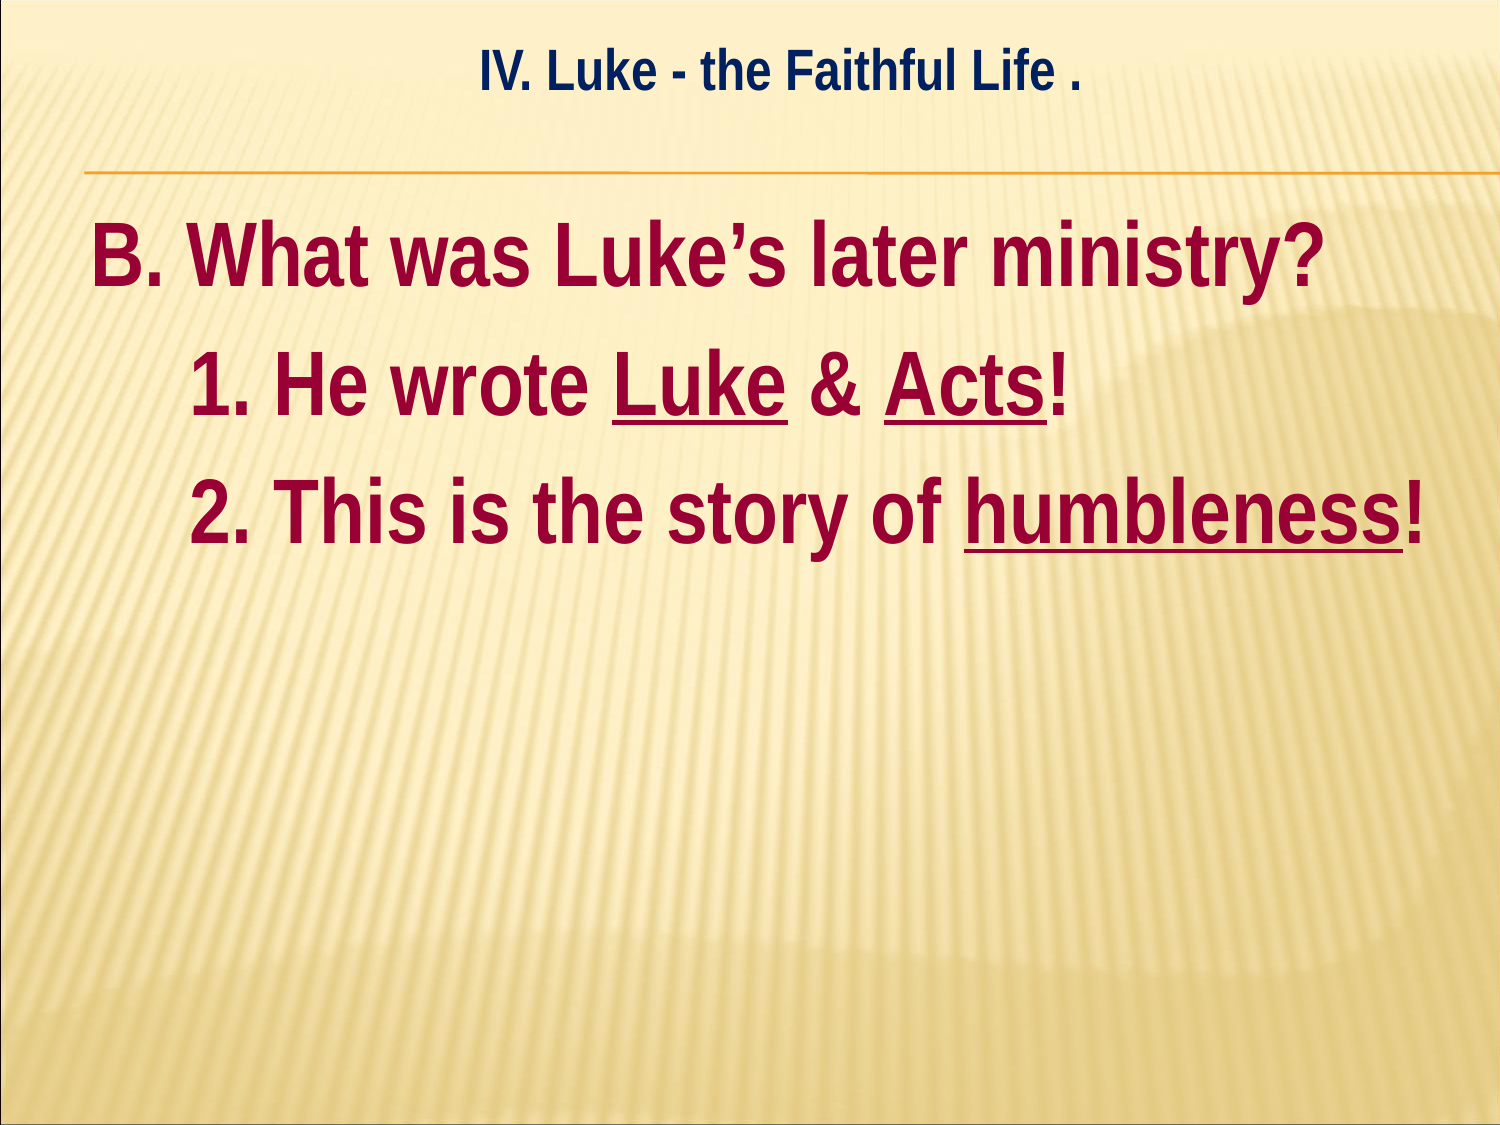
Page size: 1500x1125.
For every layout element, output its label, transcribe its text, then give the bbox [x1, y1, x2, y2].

text_box IV. Luke - the Faithful Life . [137, 24, 1425, 110]
picture [0, 0, 1500, 1125]
list B. What was Luke’s later ministry? 1. He wrote Luke & Acts! 2. This is the story of humbleness! [75, 187, 1450, 1075]
